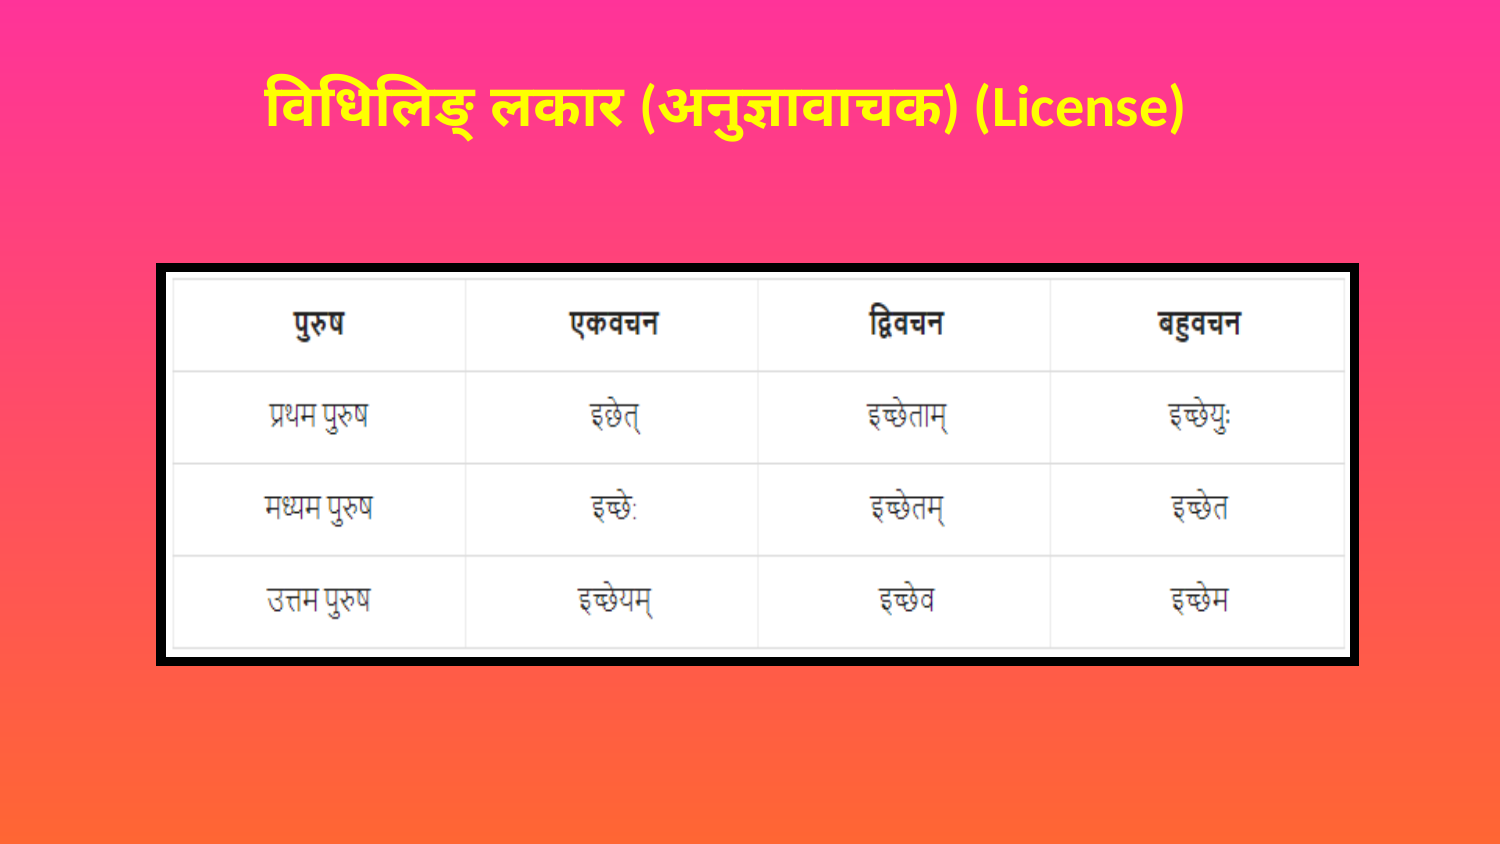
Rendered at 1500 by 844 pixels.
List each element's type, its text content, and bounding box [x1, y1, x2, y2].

text_box विधिलिङ् लकार (अनुज्ञावाचक) (License) [249, 61, 1300, 146]
picture [165, 271, 1351, 658]
